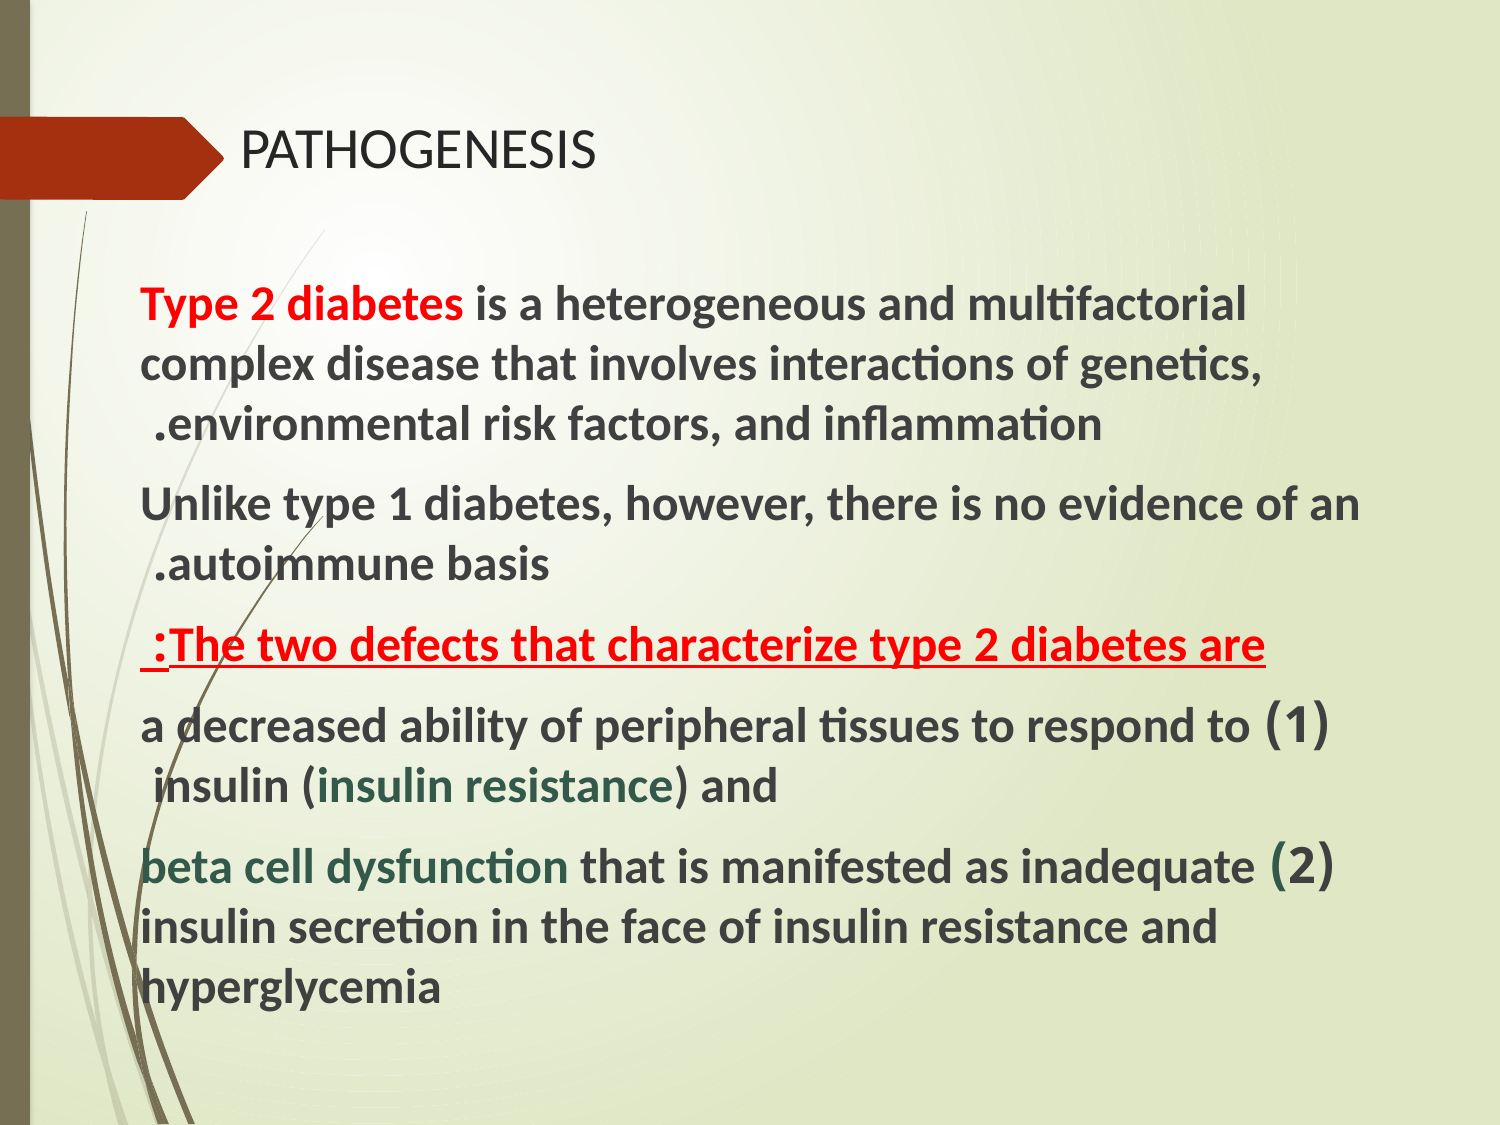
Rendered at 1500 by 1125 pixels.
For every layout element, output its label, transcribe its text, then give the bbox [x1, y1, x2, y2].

list Type 2 diabetes is a heterogeneous and multifactorial complex disease that involves interactions of genetics, environmental risk factors, and inflammation. Unlike type 1 diabetes, however, there is no evidence of an autoimmune basis. The two defects that characterize type 2 diabetes are: (1) a decreased ability of peripheral tissues to respond to insulin (insulin resistance) and (2) beta cell dysfunction that is manifested as inadequate insulin secretion in the face of insulin resistance and hyperglycemia [125, 262, 1400, 1023]
title PATHOGENESIS [225, 102, 1400, 238]
